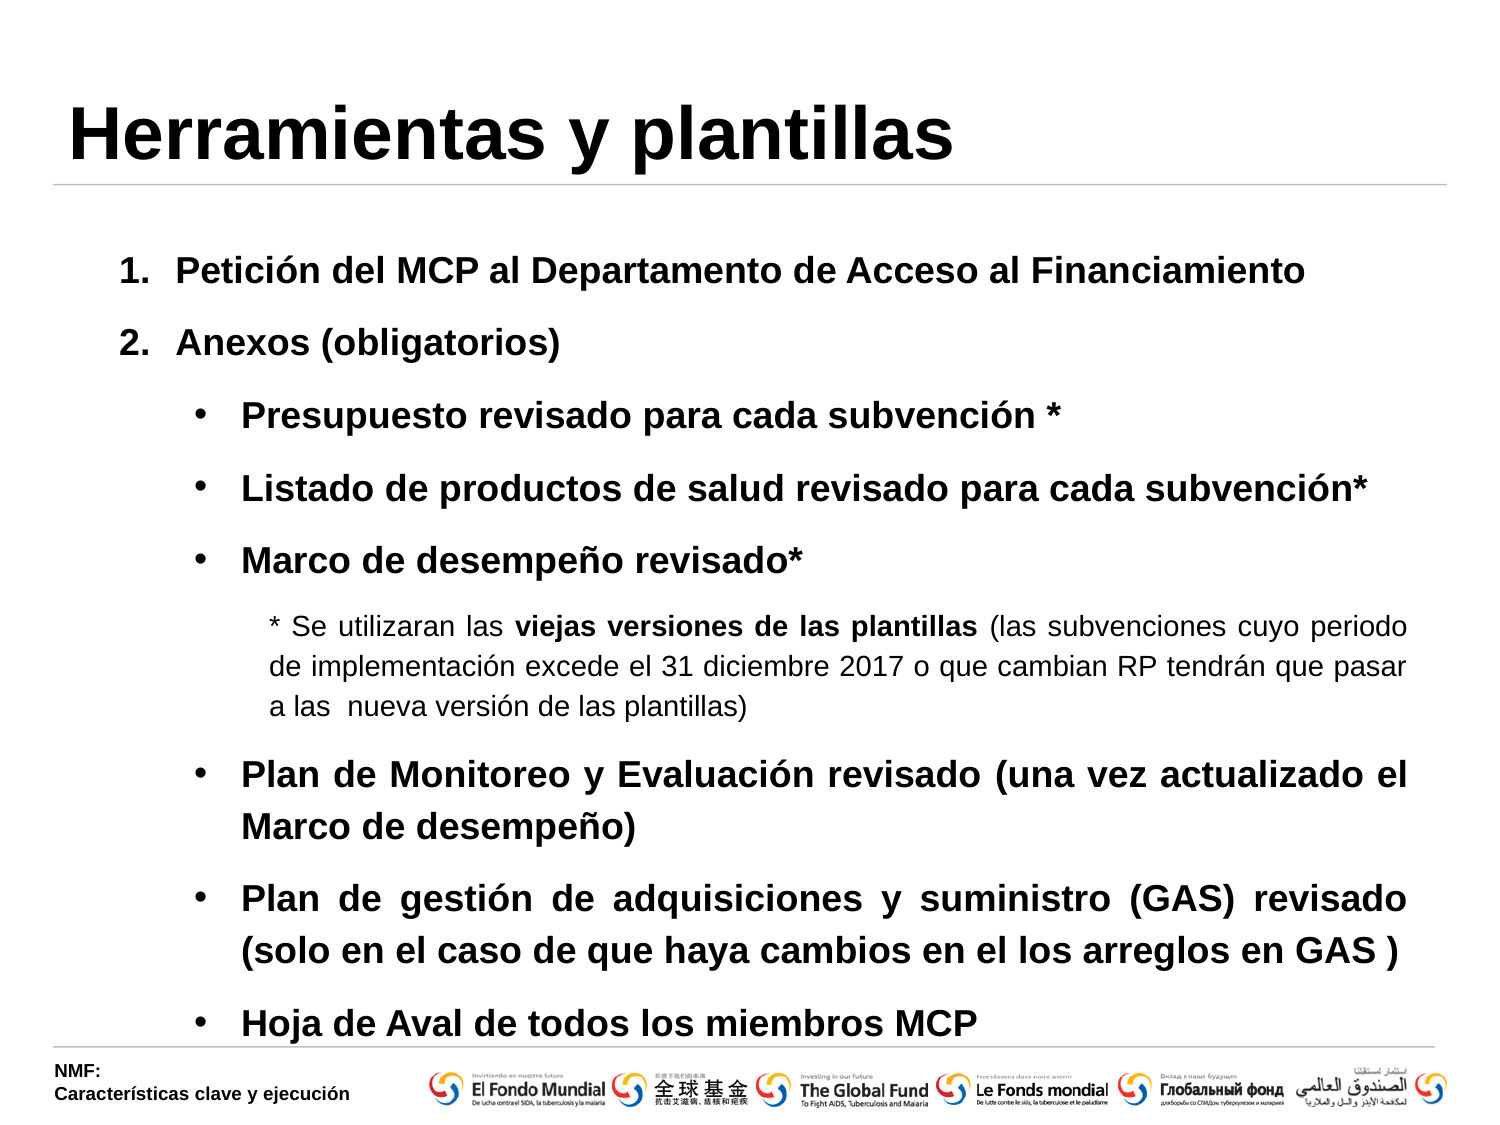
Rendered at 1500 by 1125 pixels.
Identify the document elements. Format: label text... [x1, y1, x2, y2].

picture [1424, 1056, 1459, 1118]
text_box Petición del MCP al Departamento de Acceso al Financiamiento Anexos (obligatorios) Presupuesto revisado para cada subvención * Listado de productos de salud revisado para cada subvención* Marco de desempeño revisado* * Se utilizaran las viejas versiones de las plantillas (las subvenciones cuyo periodo de implementación excede el 31 diciembre 2017 o que cambian RP tendrán que pasar a las nueva versión de las plantillas) Plan de Monitoreo y Evaluación revisado (una vez actualizado el Marco de desempeño) Plan de gestión de adquisiciones y suministro (GAS) revisado (solo en el caso de que haya cambios en el los arreglos en GAS ) Hoja de Aval de todos los miembros MCP [29, 231, 1424, 1125]
title Herramientas y plantillas [53, 42, 1447, 183]
